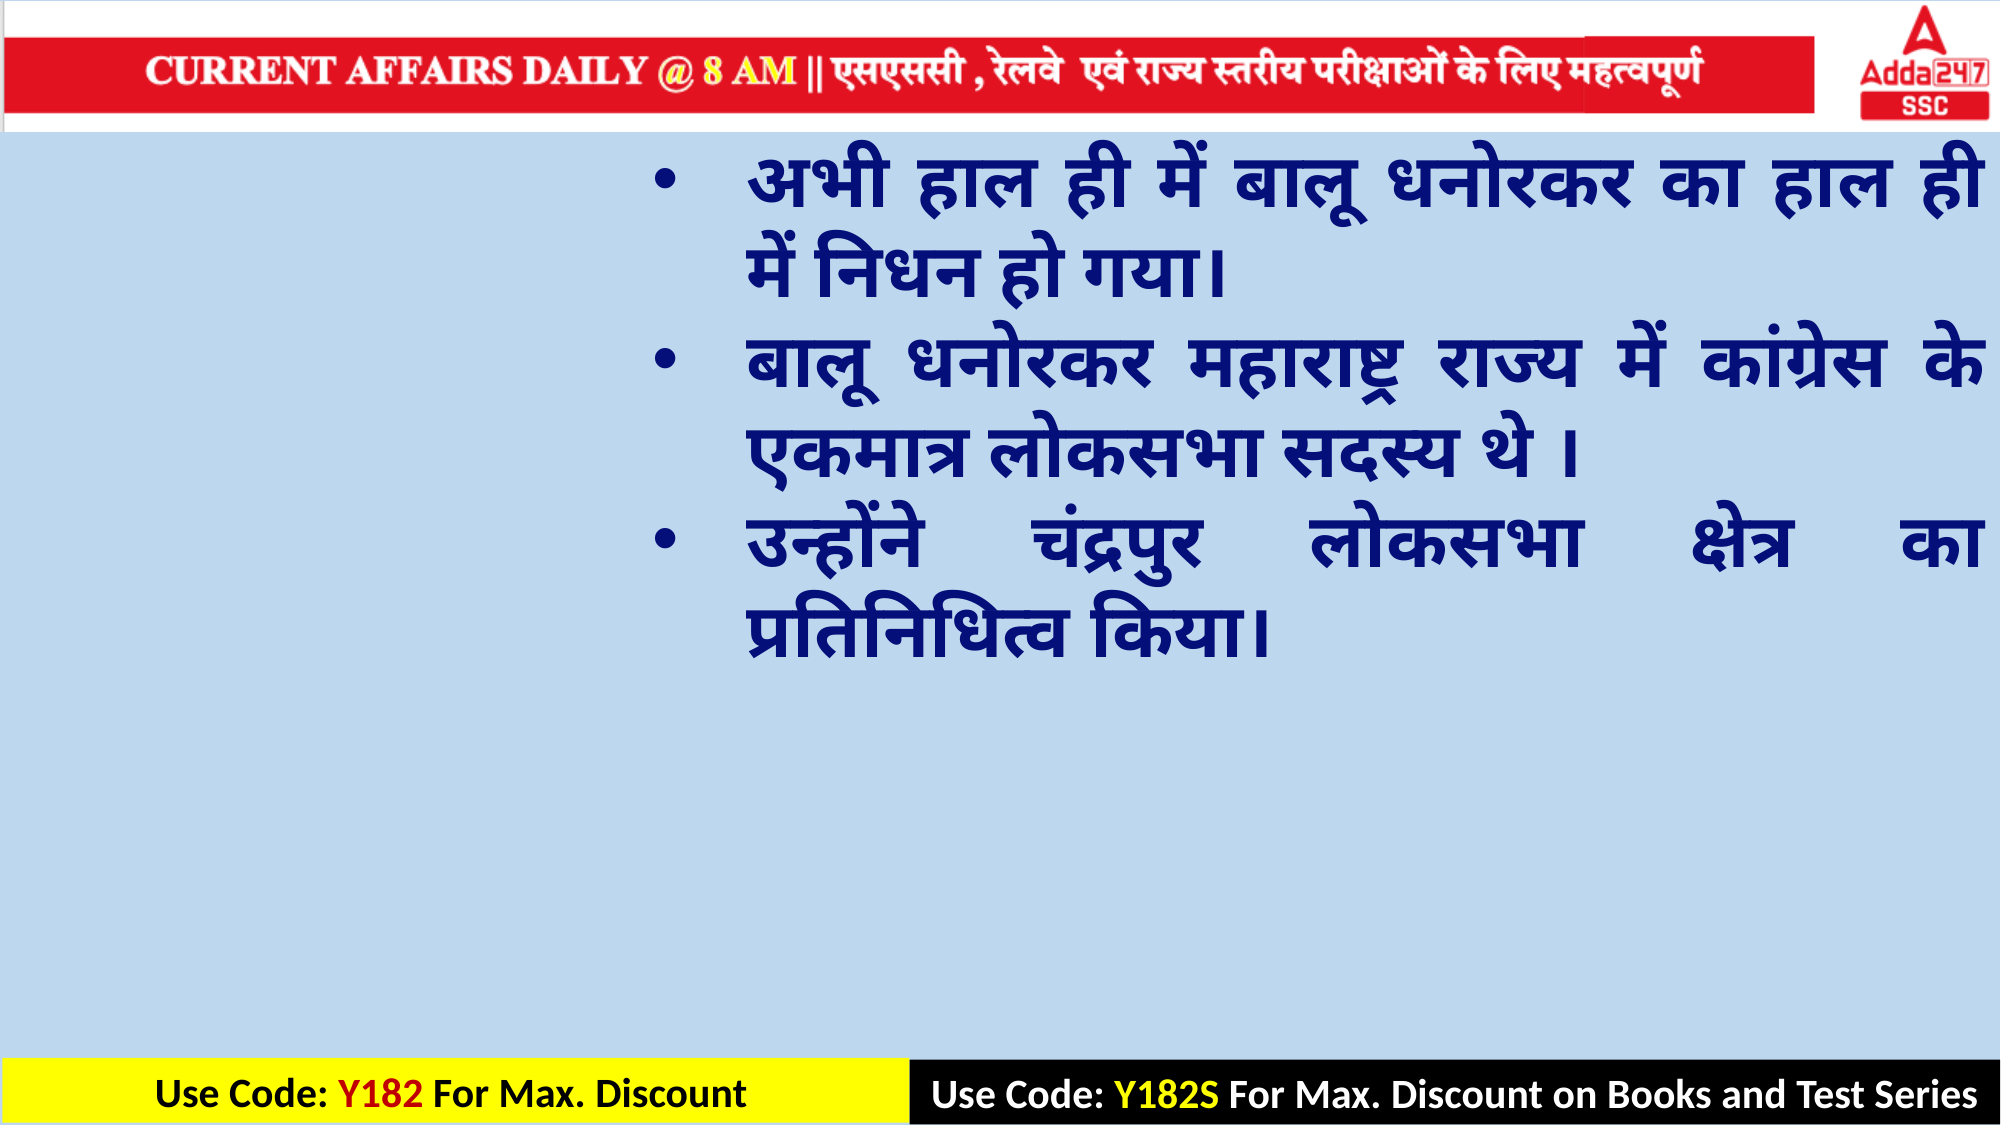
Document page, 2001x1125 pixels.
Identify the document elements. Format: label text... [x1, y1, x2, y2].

text_box अभी हाल ही में बालू धनोरकर का हाल ही में निधन हो गया। बालू धनोरकर महाराष्ट्र राज्य में कांग्रेस के एकमात्र लोकसभा सदस्य थे । उन्होंने चंद्रपुर लोकसभा क्षेत्र का प्रतिनिधित्व किया। [637, 124, 2000, 680]
picture [0, 1, 2000, 132]
